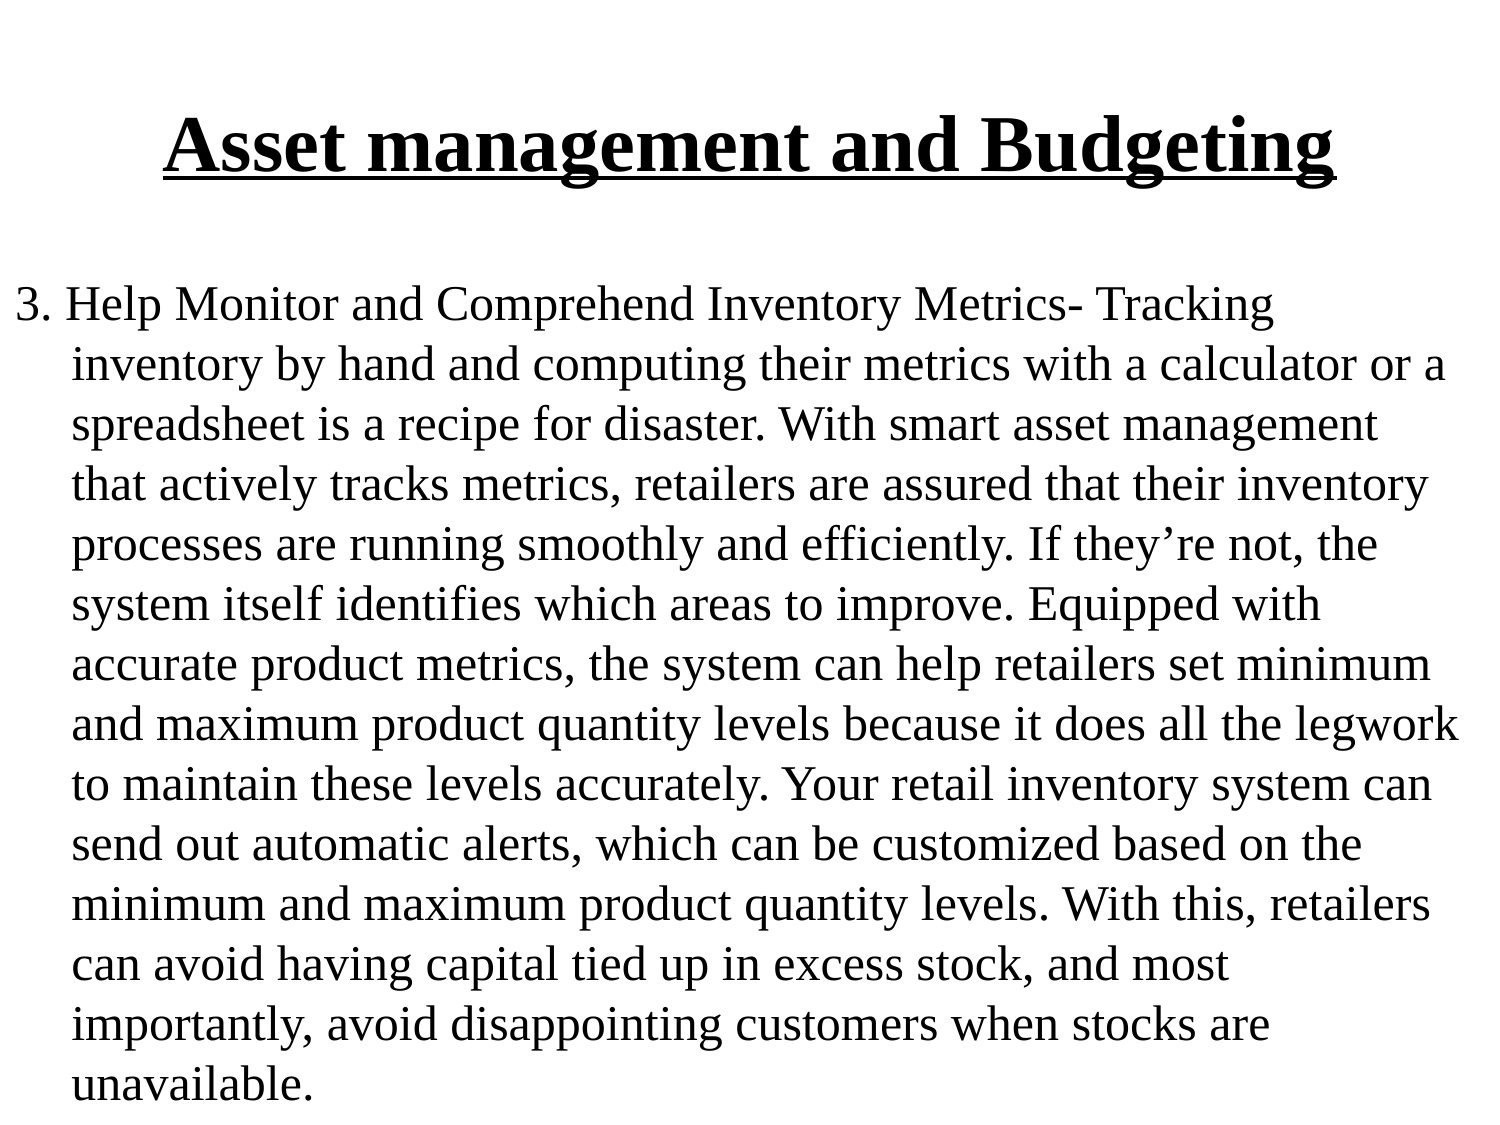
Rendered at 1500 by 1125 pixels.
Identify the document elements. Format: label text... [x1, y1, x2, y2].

list 3. Help Monitor and Comprehend Inventory Metrics- Tracking inventory by hand and computing their metrics with a calculator or a spreadsheet is a recipe for disaster. With smart asset management that actively tracks metrics, retailers are assured that their inventory processes are running smoothly and efficiently. If they’re not, the system itself identifies which areas to improve. Equipped with accurate product metrics, the system can help retailers set minimum and maximum product quantity levels because it does all the legwork to maintain these levels accurately. Your retail inventory system can send out automatic alerts, which can be customized based on the minimum and maximum product quantity levels. With this, retailers can avoid having capital tied up in excess stock, and most importantly, avoid disappointing customers when stocks are unavailable. [0, 262, 1475, 1005]
title Asset management and Budgeting [75, 45, 1425, 233]
